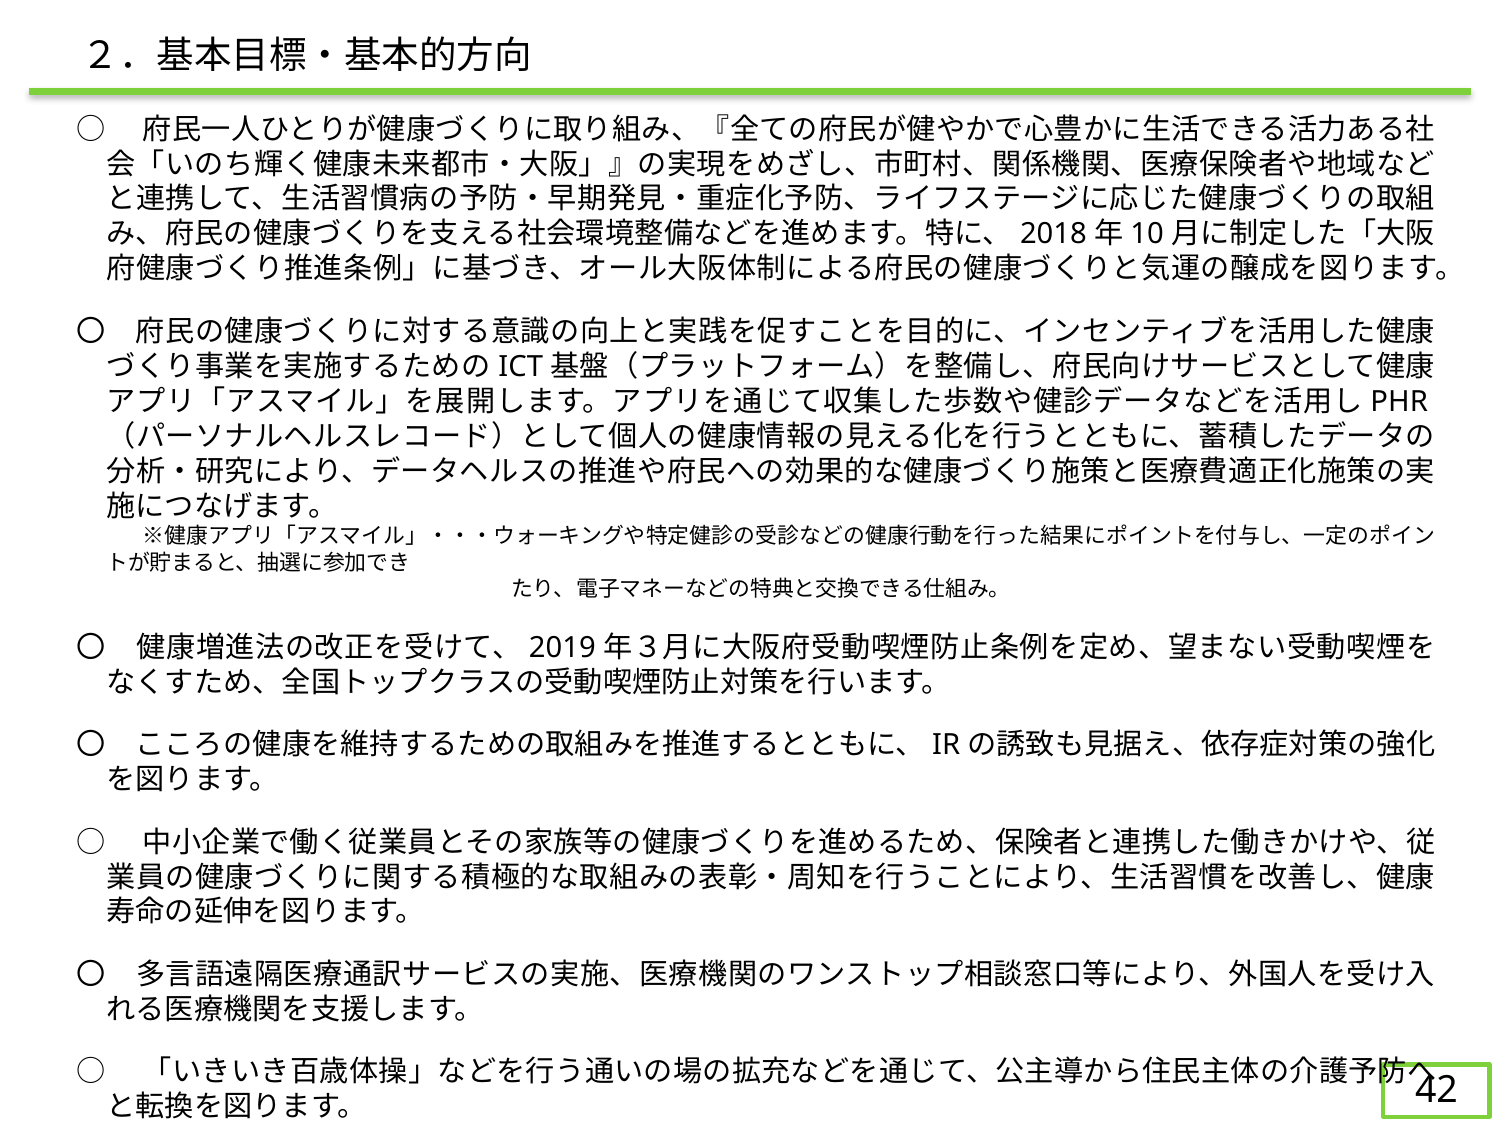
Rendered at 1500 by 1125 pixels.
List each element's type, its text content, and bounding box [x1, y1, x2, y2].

text_box 41 [1450, 1062, 1492, 1119]
text_box ２．基本目標・基本的方向 [29, 24, 1365, 84]
text_box ○ 府民一人ひとりが健康づくりに取り組み、『全ての府民が健やかで心豊かに生活できる活力ある社会「いのち輝く健康未来都市・大阪」』の実現をめざし、市町村、関係機関、医療保険者や地域などと連携して、生活習慣病の予防・早期発見・重症化予防、ライフステージに応じた健康づくりの取組み、府民の健康づくりを支える社会環境整備などを進めます。特に、2018年10月に制定した「大阪府健康づくり推進条例」に基づき、オール大阪体制による府民の健康づくりと気運の醸成を図ります。 〇 府民の健康づくりに対する意識の向上と実践を促すことを目的に、インセンティブを活用した健康づくり事業を実施するためのICT基盤（プラットフォーム）を整備し、府民向けサービスとして健康アプリ「アスマイル」を展開します。アプリを通じて収集した歩数や健診データなどを活用しPHR（パーソナルヘルスレコード）として個人の健康情報の見える化を行うとともに、蓄積したデータの分析・研究により、データヘルスの推進や府民への効果的な健康づくり施策と医療費適正化施策の実施につなげます。 ※健康アプリ「アスマイル」・・・ウォーキングや特定健診の受診などの健康行動を行った結果にポイントを付与し、一定のポイントが貯まると、抽選に参加でき たり、電子マネーなどの特典と交換できる仕組み。 〇 健康増進法の改正を受けて、2019年３月に大阪府受動喫煙防止条例を定め、望まない受動喫煙をなくすため、全国トップクラスの受動喫煙防止対策を行います。 〇 こころの健康を維持するための取組みを推進するとともに、IRの誘致も見据え、依存症対策の強化を図ります。 ○ 中小企業で働く従業員とその家族等の健康づくりを進めるため、保険者と連携した働きかけや、従業員の健康づくりに関する積極的な取組みの表彰・周知を行うことにより、生活習慣を改善し、健康寿命の延伸を図ります。 〇 多言語遠隔医療通訳サービスの実施、医療機関のワンストップ相談窓口等により、外国人を受け入れる医療機関を支援します。 ○ 「いきいき百歳体操」などを行う通いの場の拡充などを通じて、公主導から住民主体の介護予防へと転換を図ります。 〇 2025年大阪・関西万博のテーマである「いのち輝く未来社会」の実現に向けて、地域の健康づくり活動に加え、革新技術を最大限活用し、 “１０歳若返り”の取組を、府内市町村や企業と連携し、充実・拡大を図ります。（➡Topic⑥：10歳若返りの取組み） [62, 102, 1450, 1125]
